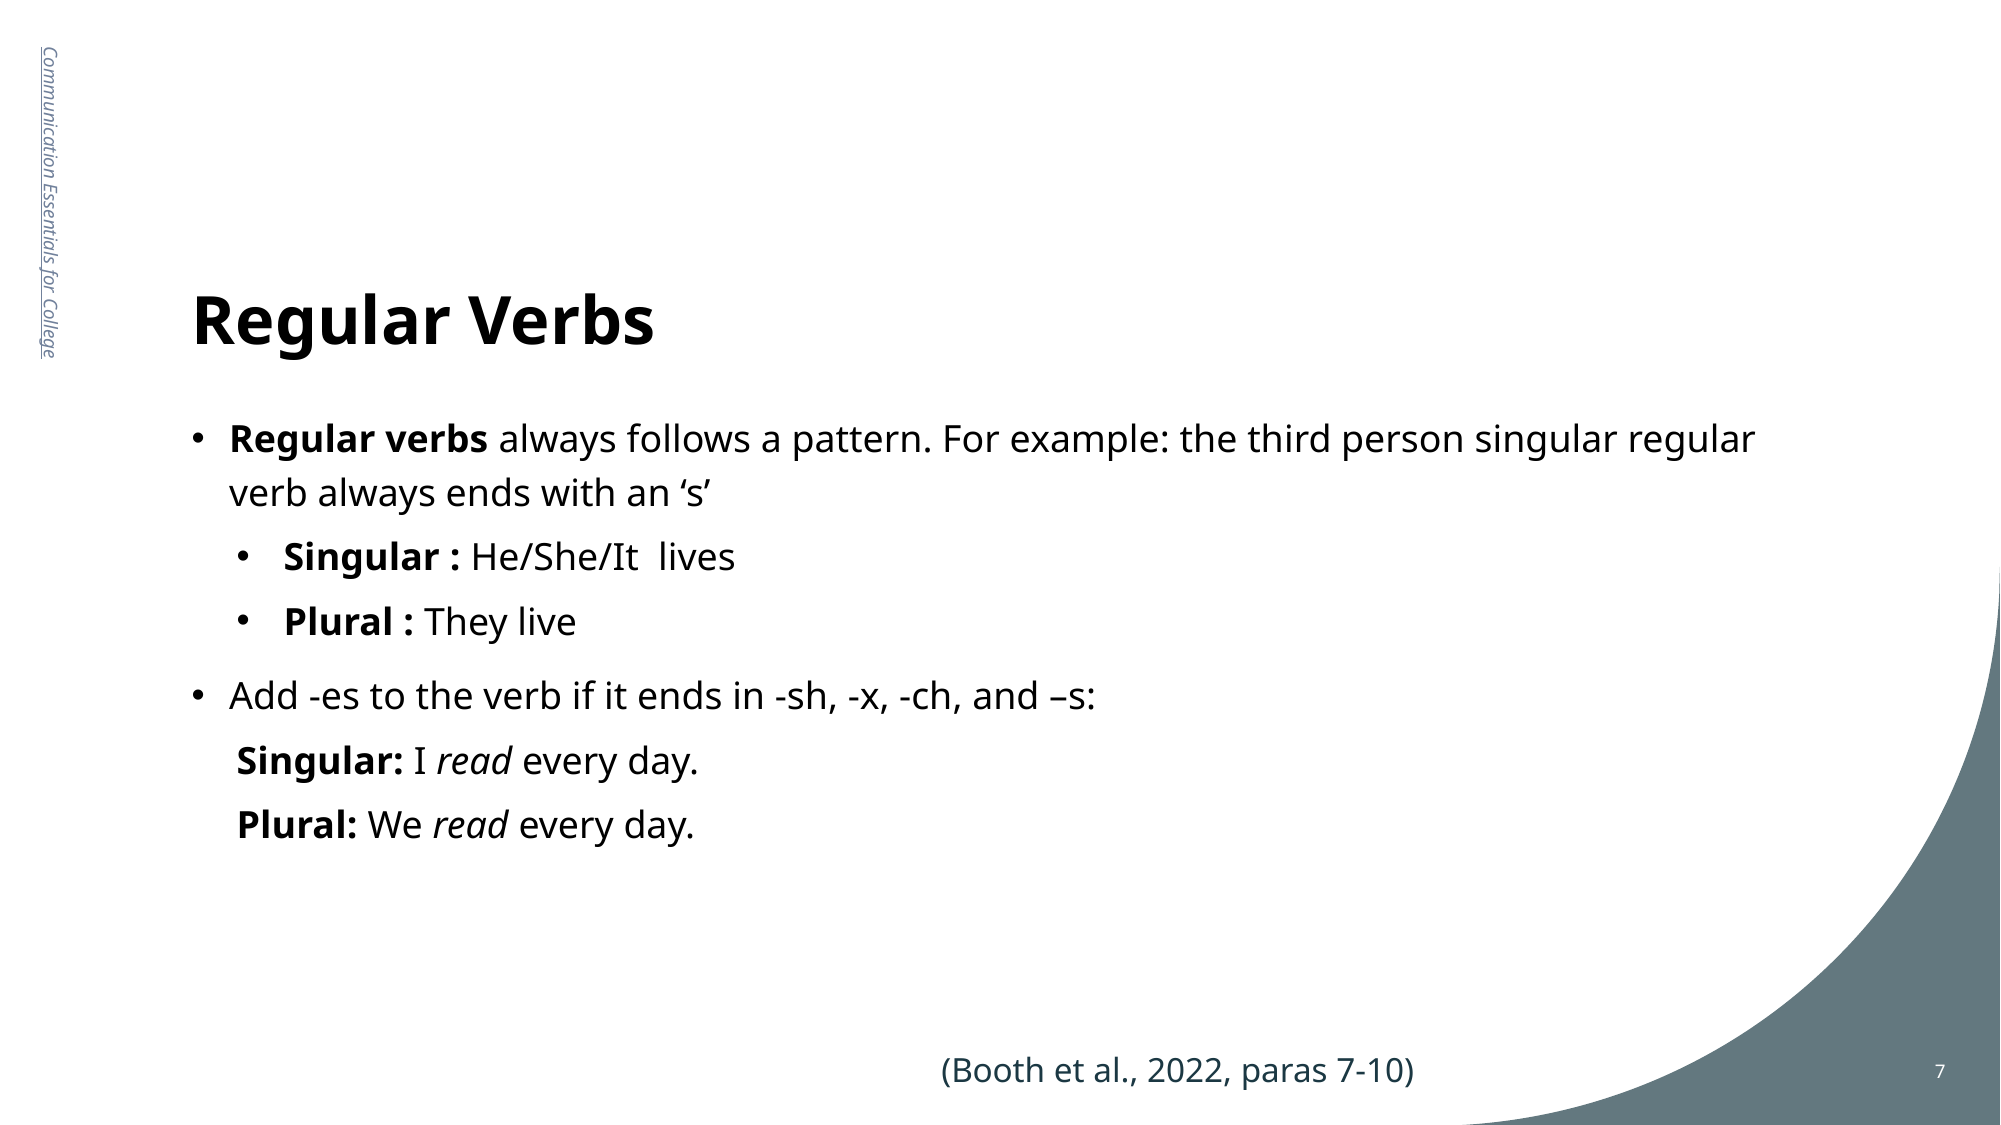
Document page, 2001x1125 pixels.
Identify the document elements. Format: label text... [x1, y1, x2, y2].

footer Communication Essentials for College [20, 31, 80, 661]
slide_number 7 [1893, 1042, 1961, 1103]
text_box (Booth et al., 2022, paras 7-10) [926, 1041, 1546, 1097]
title Regular Verbs [176, 118, 1809, 366]
list Regular verbs always follows a pattern. For example: the third person singular regular verb always ends with an ‘s’ Singular : He/She/It lives Plural : They live Add -es to the verb if it ends in -sh, -x, -ch, and –s: Singular: I read every day. Plural: We read every day. [176, 398, 1809, 975]
